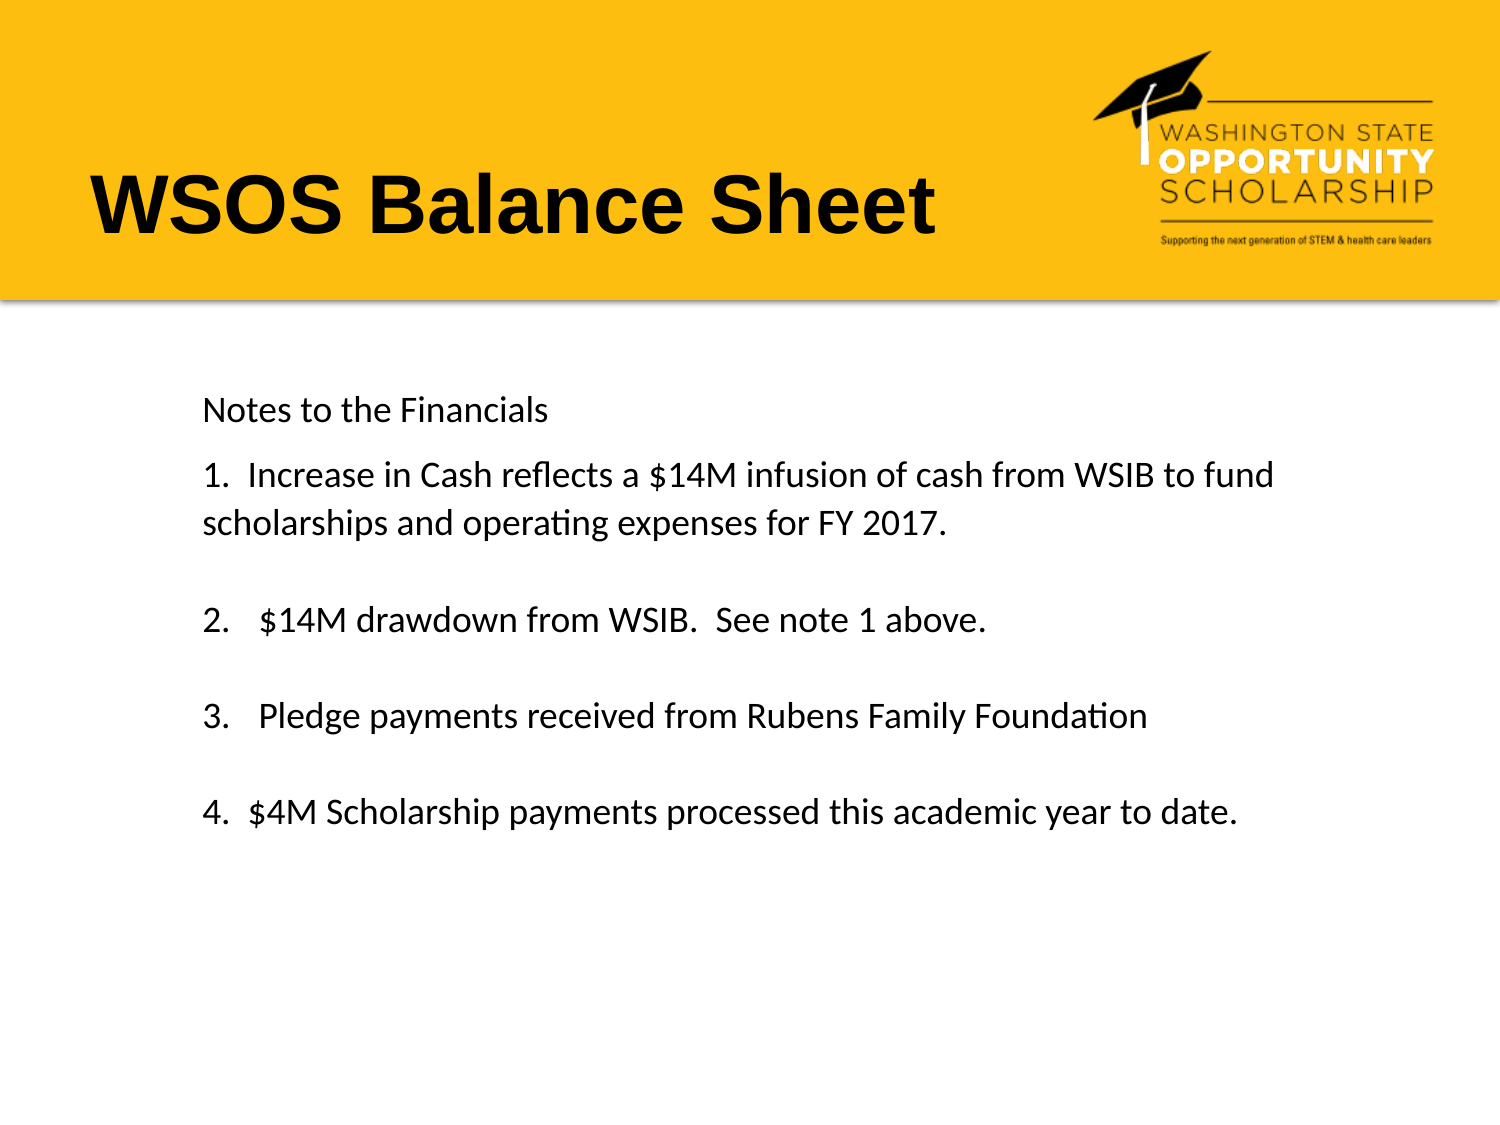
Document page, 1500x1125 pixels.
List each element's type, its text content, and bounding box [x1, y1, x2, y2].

title WSOS Balance Sheet [75, 146, 1090, 254]
text_box Notes to the Financials 1. Increase in Cash reflects a $14M infusion of cash from WSIB to fund scholarships and operating expenses for FY 2017. $14M drawdown from WSIB. See note 1 above. Pledge payments received from Rubens Family Foundation 4. $4M Scholarship payments processed this academic year to date. [187, 375, 1338, 840]
